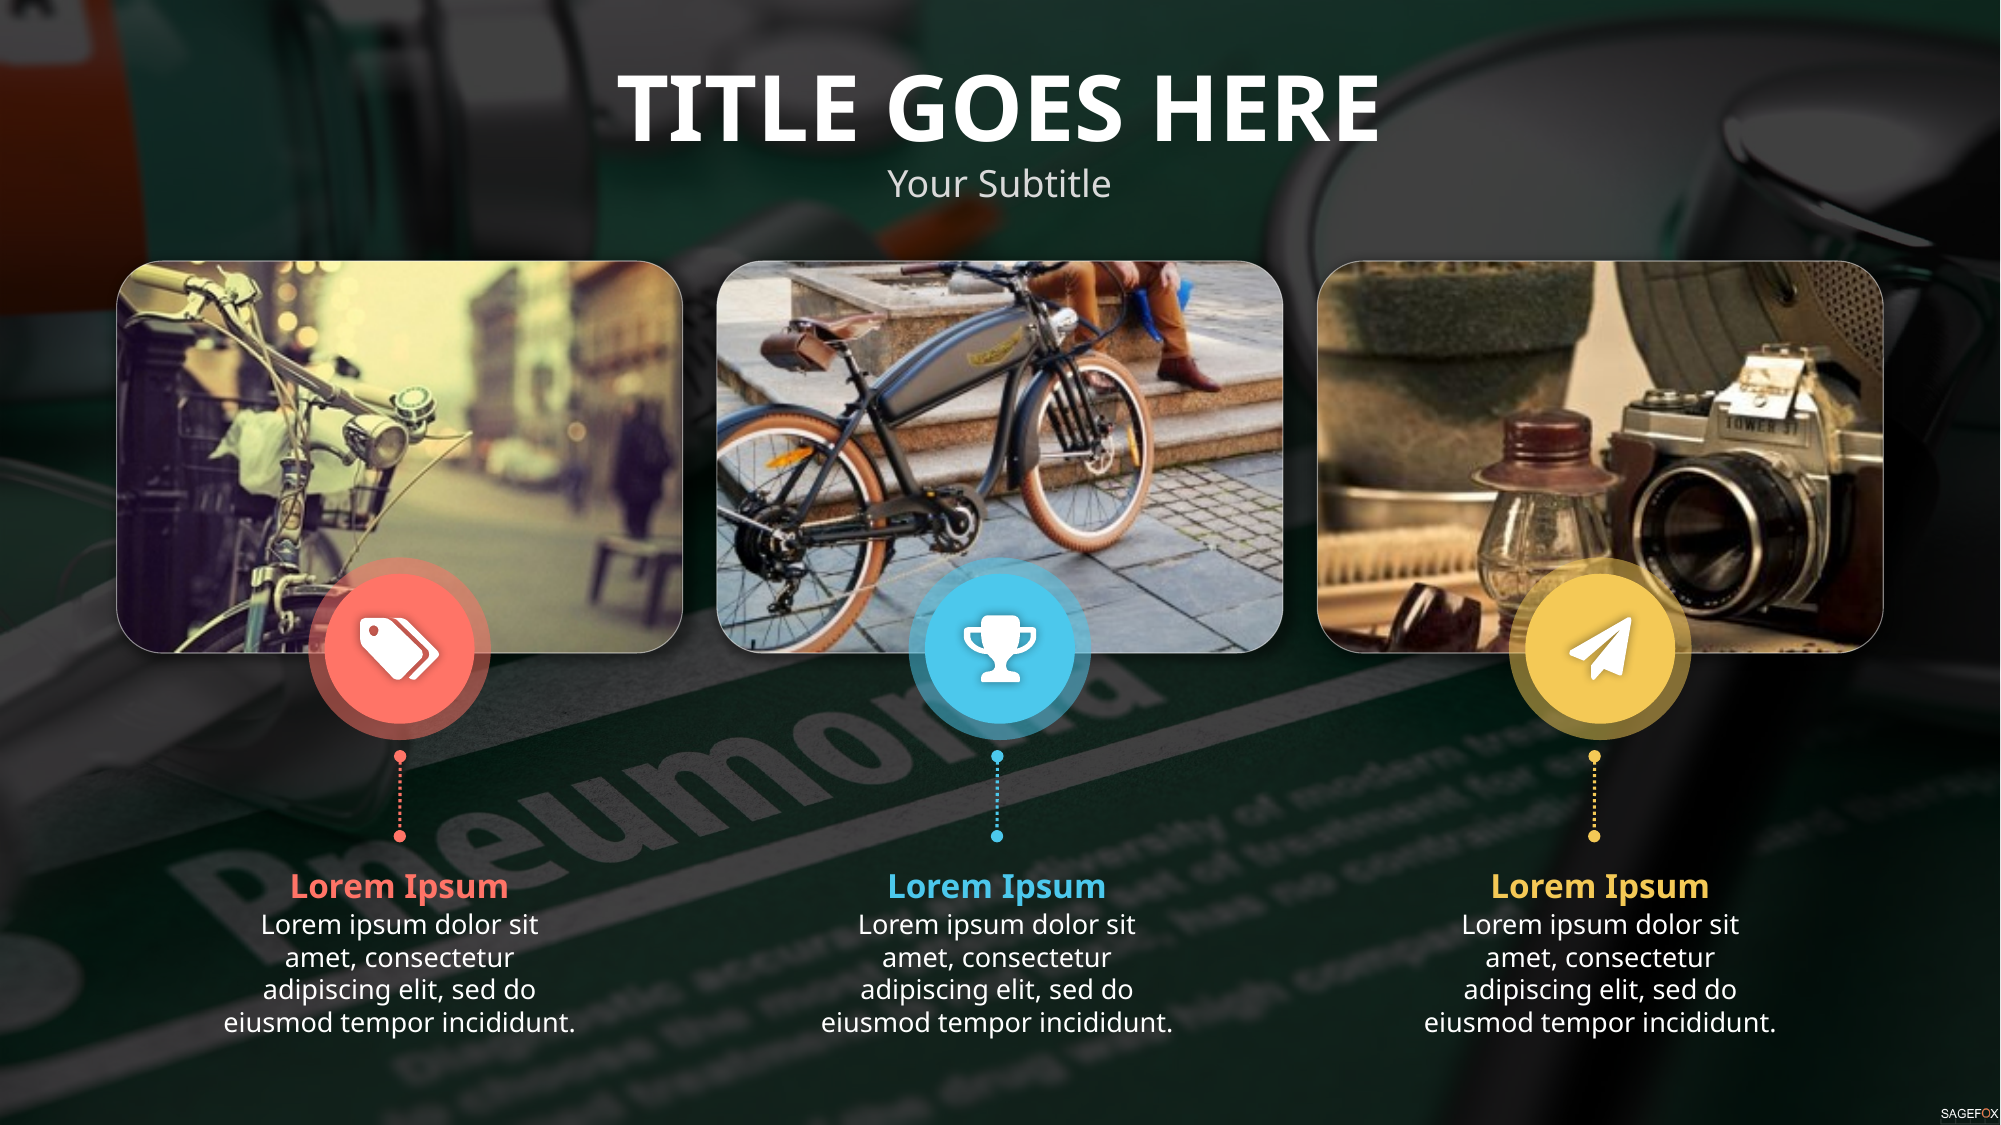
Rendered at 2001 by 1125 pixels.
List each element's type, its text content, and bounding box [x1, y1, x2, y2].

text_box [818, 865, 1176, 1006]
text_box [221, 865, 578, 1006]
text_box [908, 557, 1092, 740]
text_box TITLE GOES HERE Your Subtitle [548, 42, 1452, 212]
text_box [1508, 557, 1692, 740]
picture [0, 0, 2001, 1125]
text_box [1421, 865, 1779, 1006]
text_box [308, 557, 491, 740]
